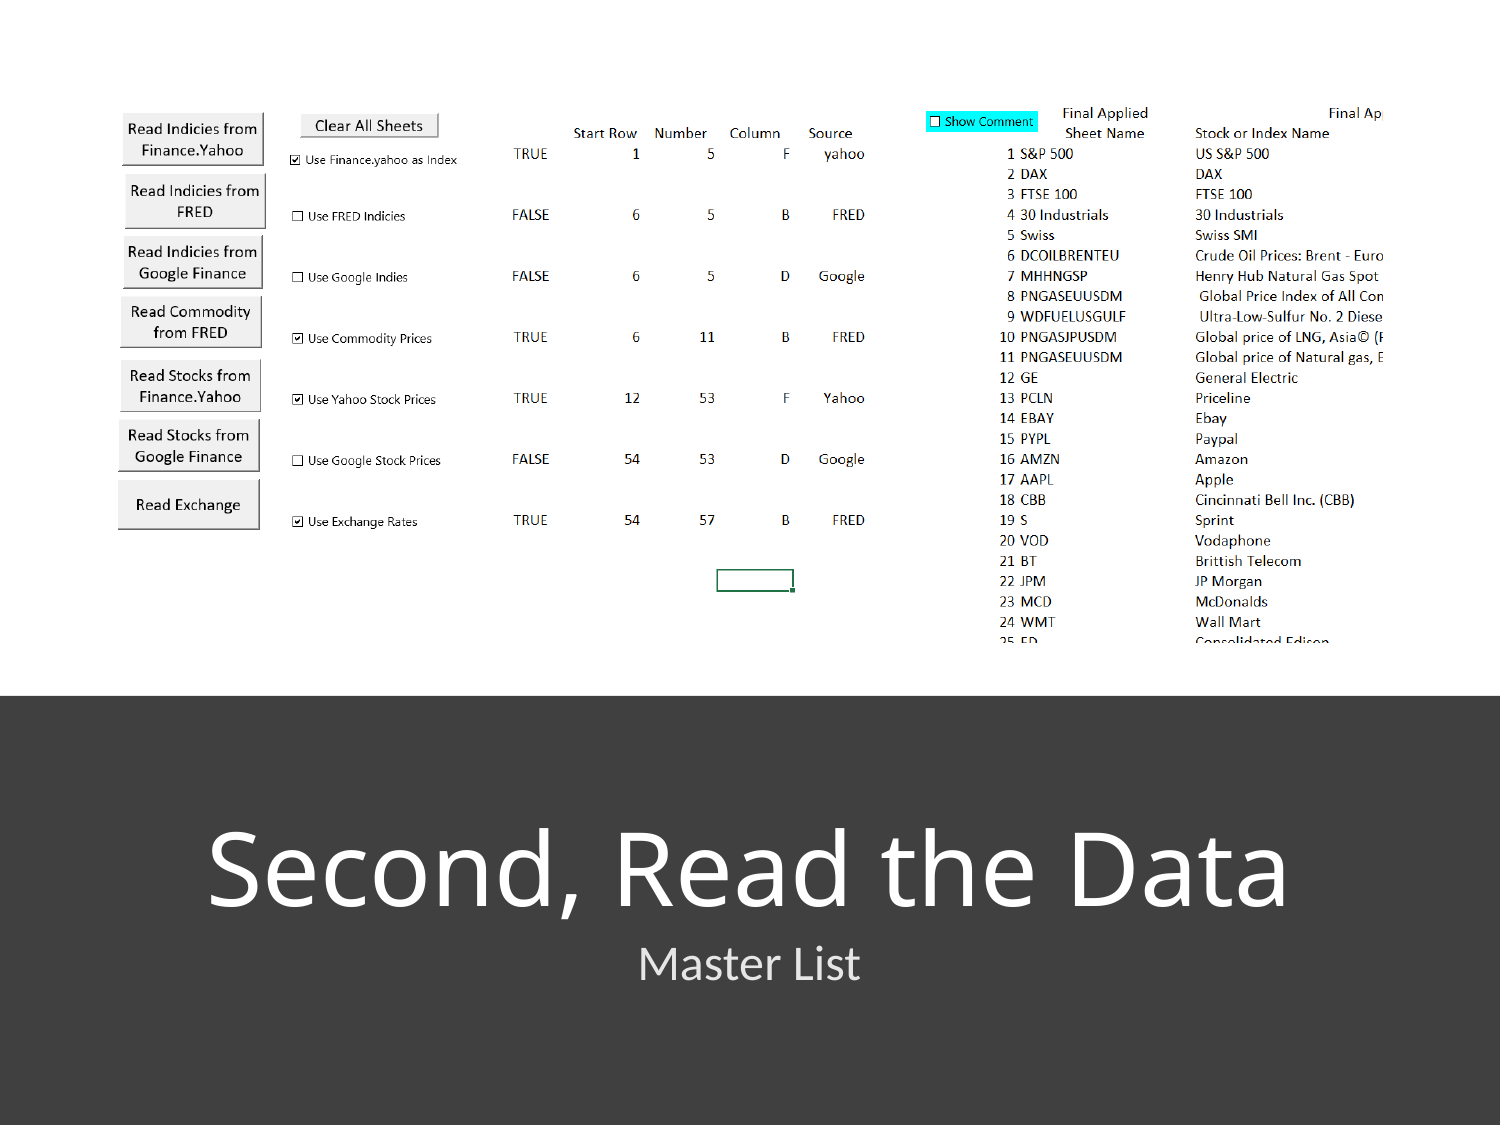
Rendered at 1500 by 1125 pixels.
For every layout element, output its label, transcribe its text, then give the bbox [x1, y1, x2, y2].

title Second, Read the Data [86, 738, 1412, 937]
text_box [0, 695, 1500, 1125]
picture [118, 105, 1383, 643]
list Master List [169, 937, 1330, 1048]
